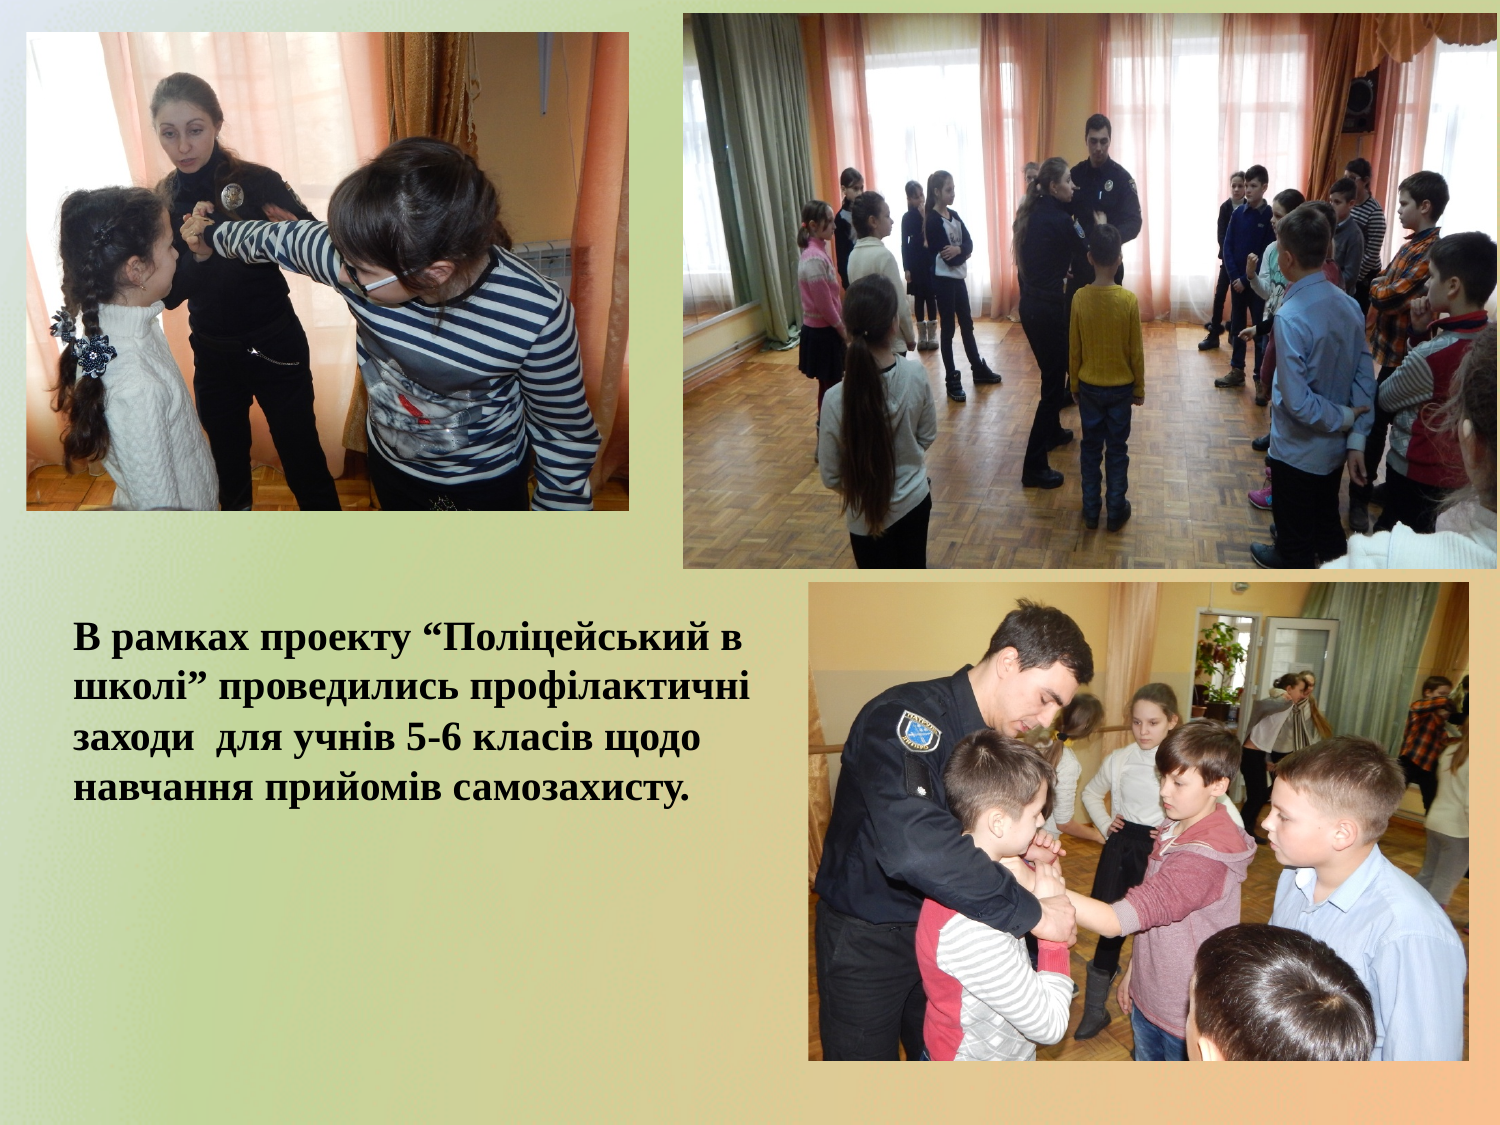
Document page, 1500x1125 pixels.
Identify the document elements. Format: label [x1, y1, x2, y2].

picture [0, 0, 1500, 1125]
list [808, 582, 1470, 1062]
